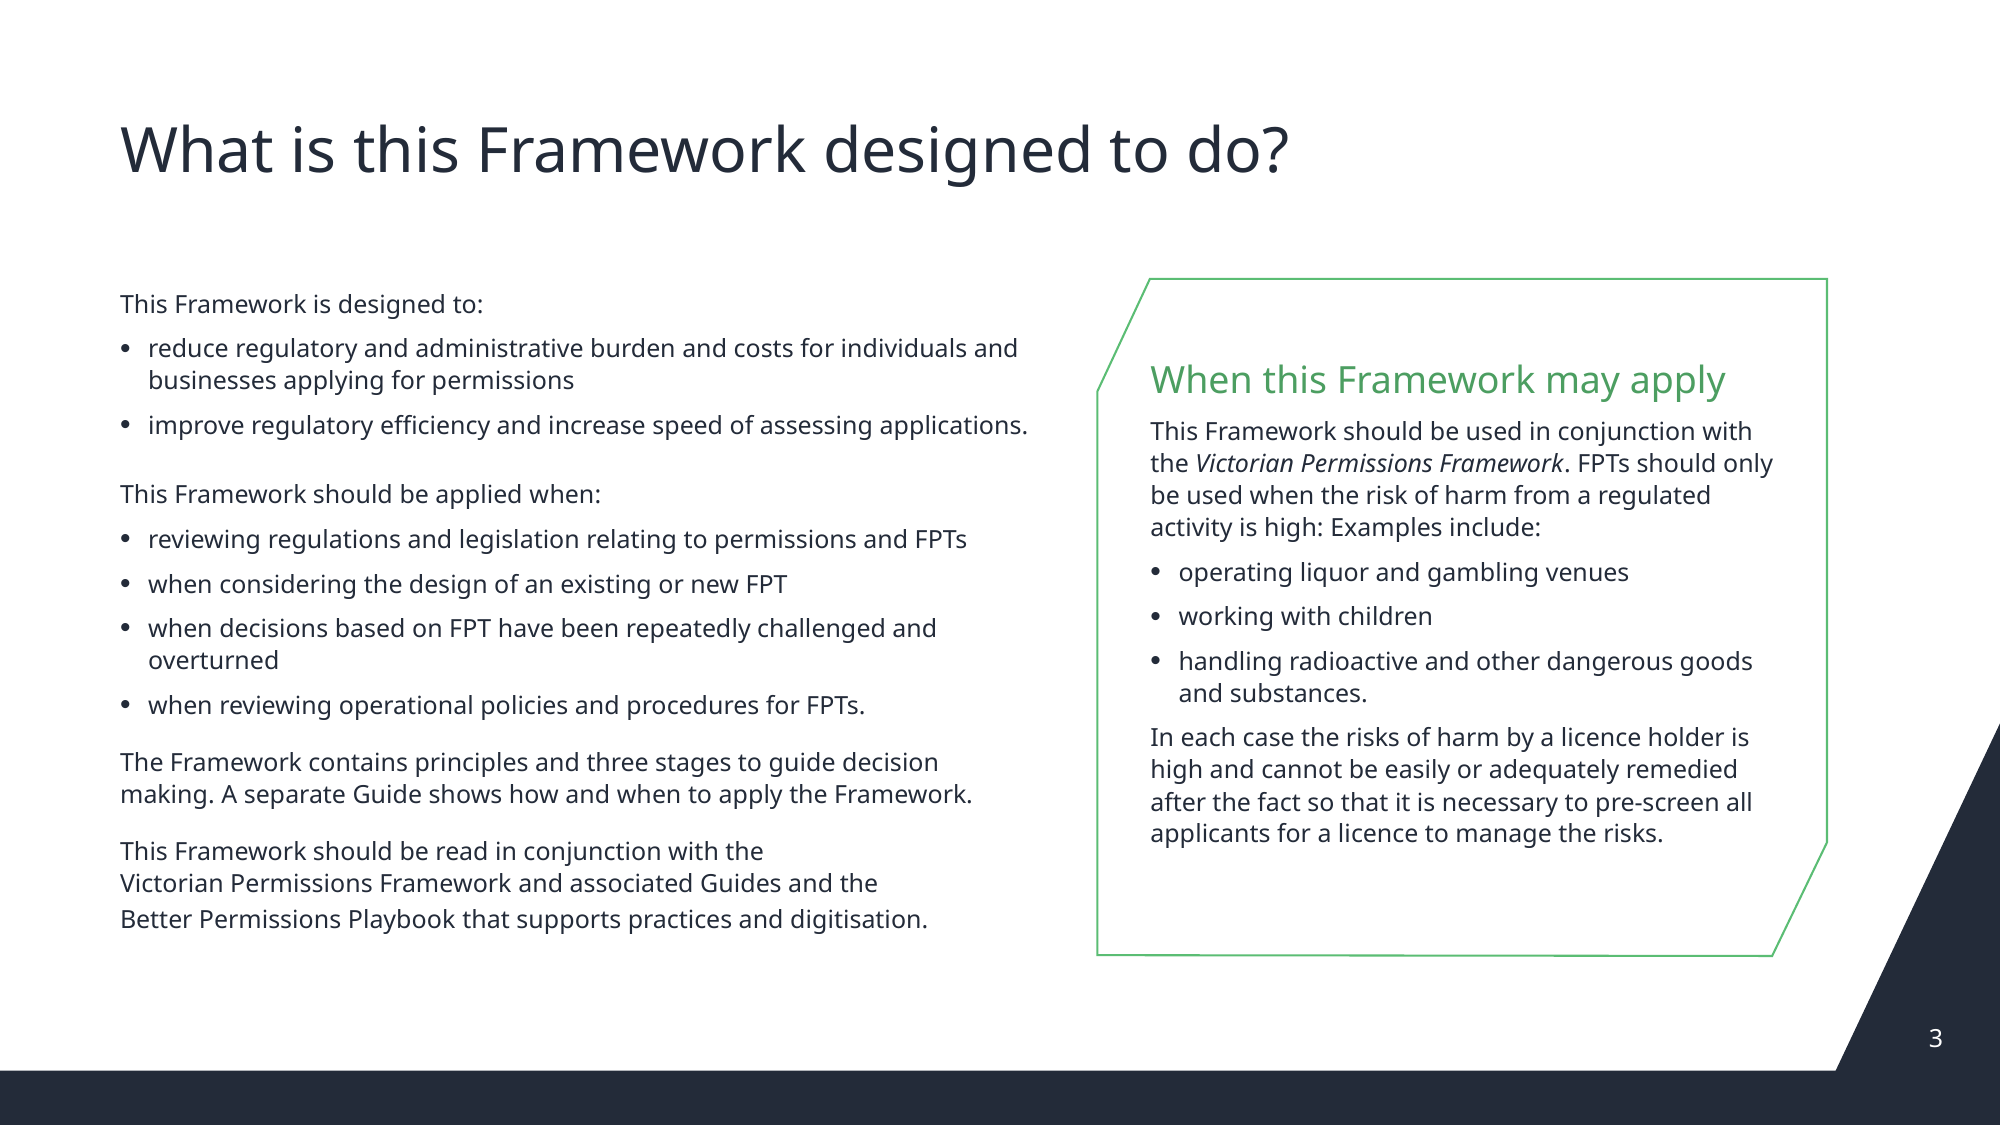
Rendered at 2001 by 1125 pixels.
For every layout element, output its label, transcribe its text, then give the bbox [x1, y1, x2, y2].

text_box When this Framework may apply This Framework should be used in conjunction with the Victorian Permissions Framework. FPTs should only be used when the risk of harm from a regulated activity is high: Examples include: operating liquor and gambling venues working with children handling radioactive and other dangerous goods and substances. In each case the risks of harm by a licence holder is high and cannot be easily or adequately remedied after the fact so that it is necessary to pre-screen all applicants for a licence to manage the risks. [1096, 277, 1829, 958]
slide_number 2 [1885, 1010, 1959, 1070]
list This Framework is designed to: reduce regulatory and administrative burden and costs for individuals and businesses applying for permissions improve regulatory efficiency and increase speed of assessing applications. This Framework should be applied when: reviewing regulations and legislation relating to permissions and FPTs when considering the design of an existing or new FPT when decisions based on FPT have been repeatedly challenged and overturned when reviewing operational policies and procedures for FPTs. The Framework contains principles and three stages to guide decision making. A separate Guide shows how and when to apply the Framework. This Framework should be read in conjunction with the Victorian Permissions Framework and associated Guides and the Better Permissions Playbook that supports practices and digitisation. [114, 278, 1041, 1052]
title What is this Framework designed to do? [114, 23, 1829, 194]
